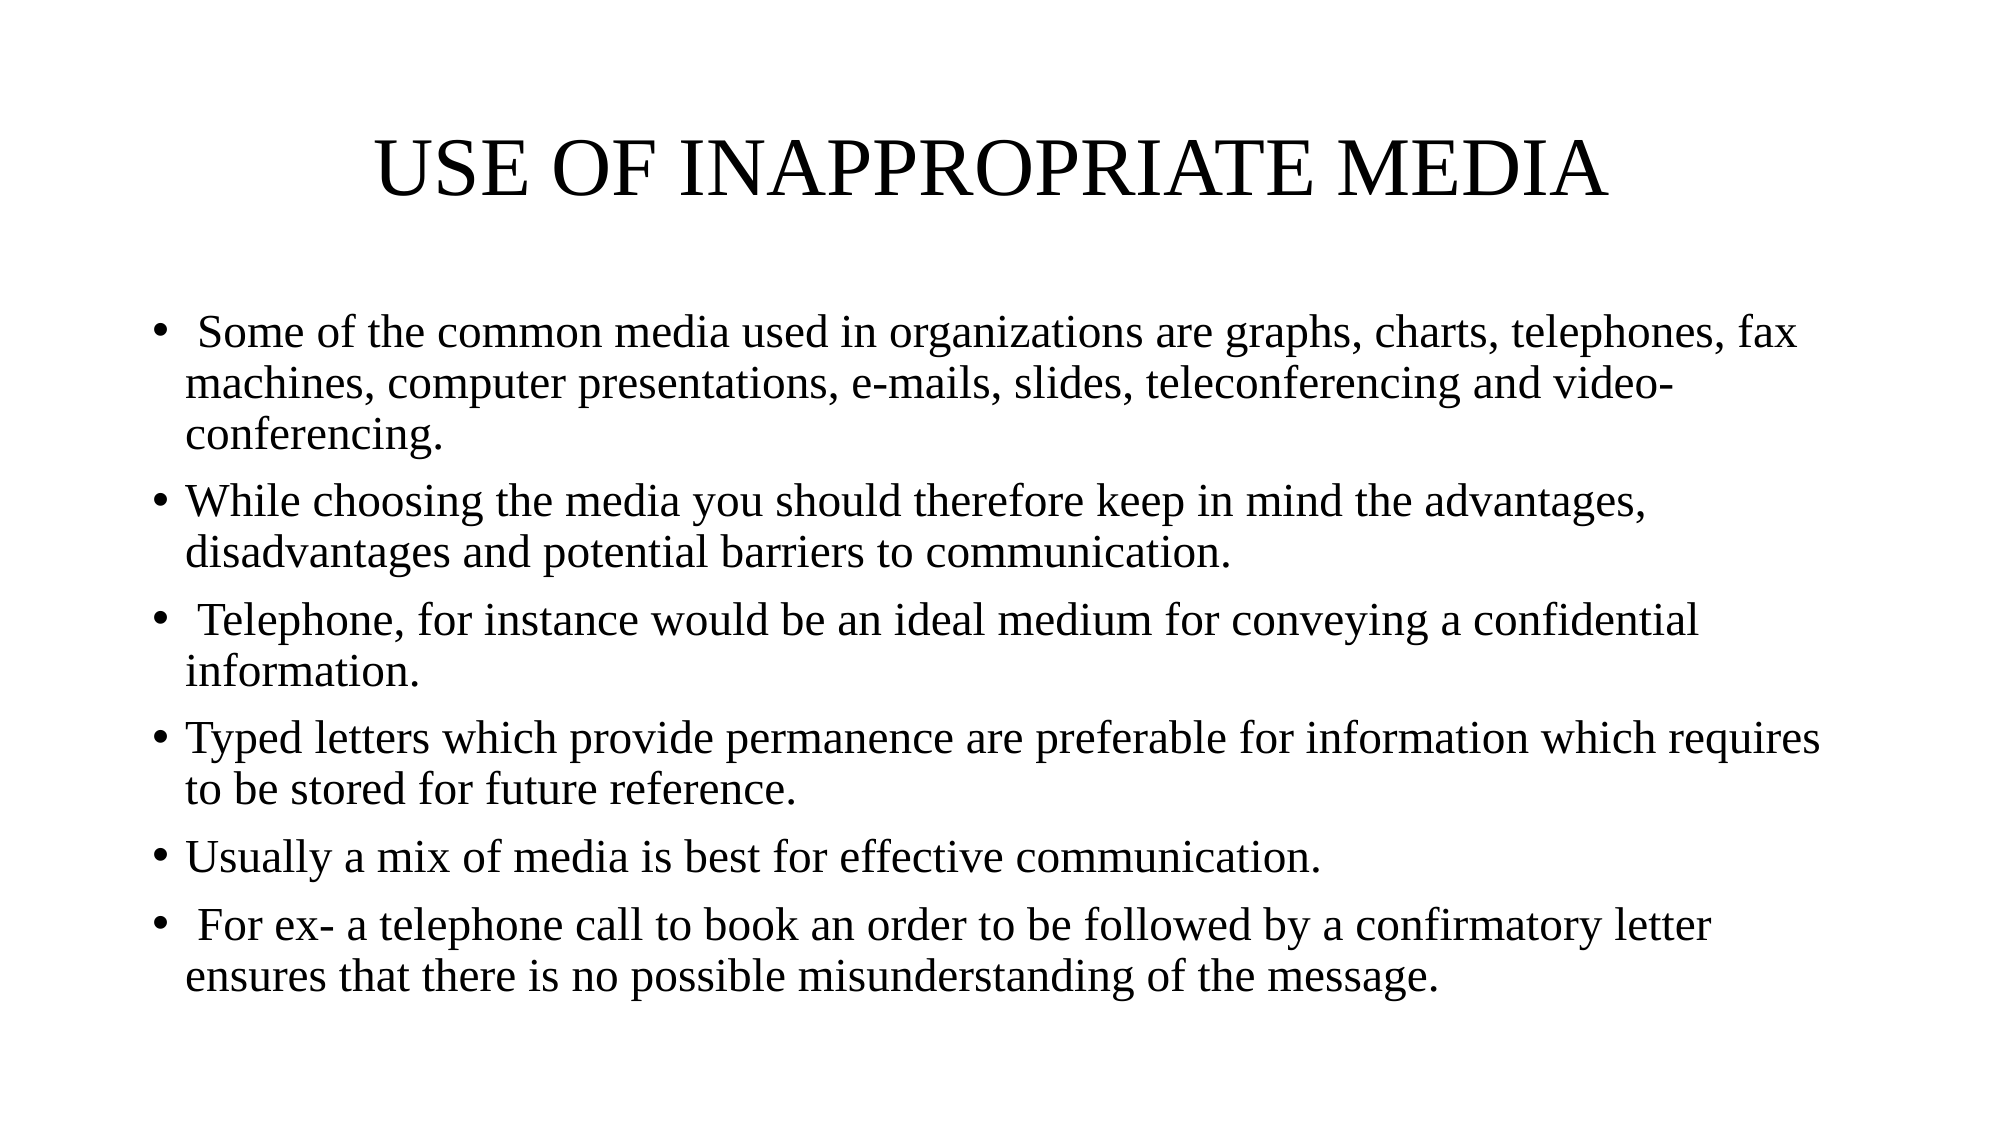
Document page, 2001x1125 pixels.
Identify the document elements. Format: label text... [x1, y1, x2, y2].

title USE OF INAPPROPRIATE MEDIA [137, 59, 1863, 278]
list Some of the common media used in organizations are graphs, charts, telephones, fax machines, computer presentations, e-mails, slides, teleconferencing and video-conferencing. While choosing the media you should therefore keep in mind the advantages, disadvantages and potential barriers to communication. Telephone, for instance would be an ideal medium for conveying a confidential information. Typed letters which provide permanence are preferable for information which requires to be stored for future reference. Usually a mix of media is best for effective communication. For ex- a telephone call to book an order to be followed by a confirmatory letter ensures that there is no possible misunderstanding of the message. [137, 299, 1863, 1014]
